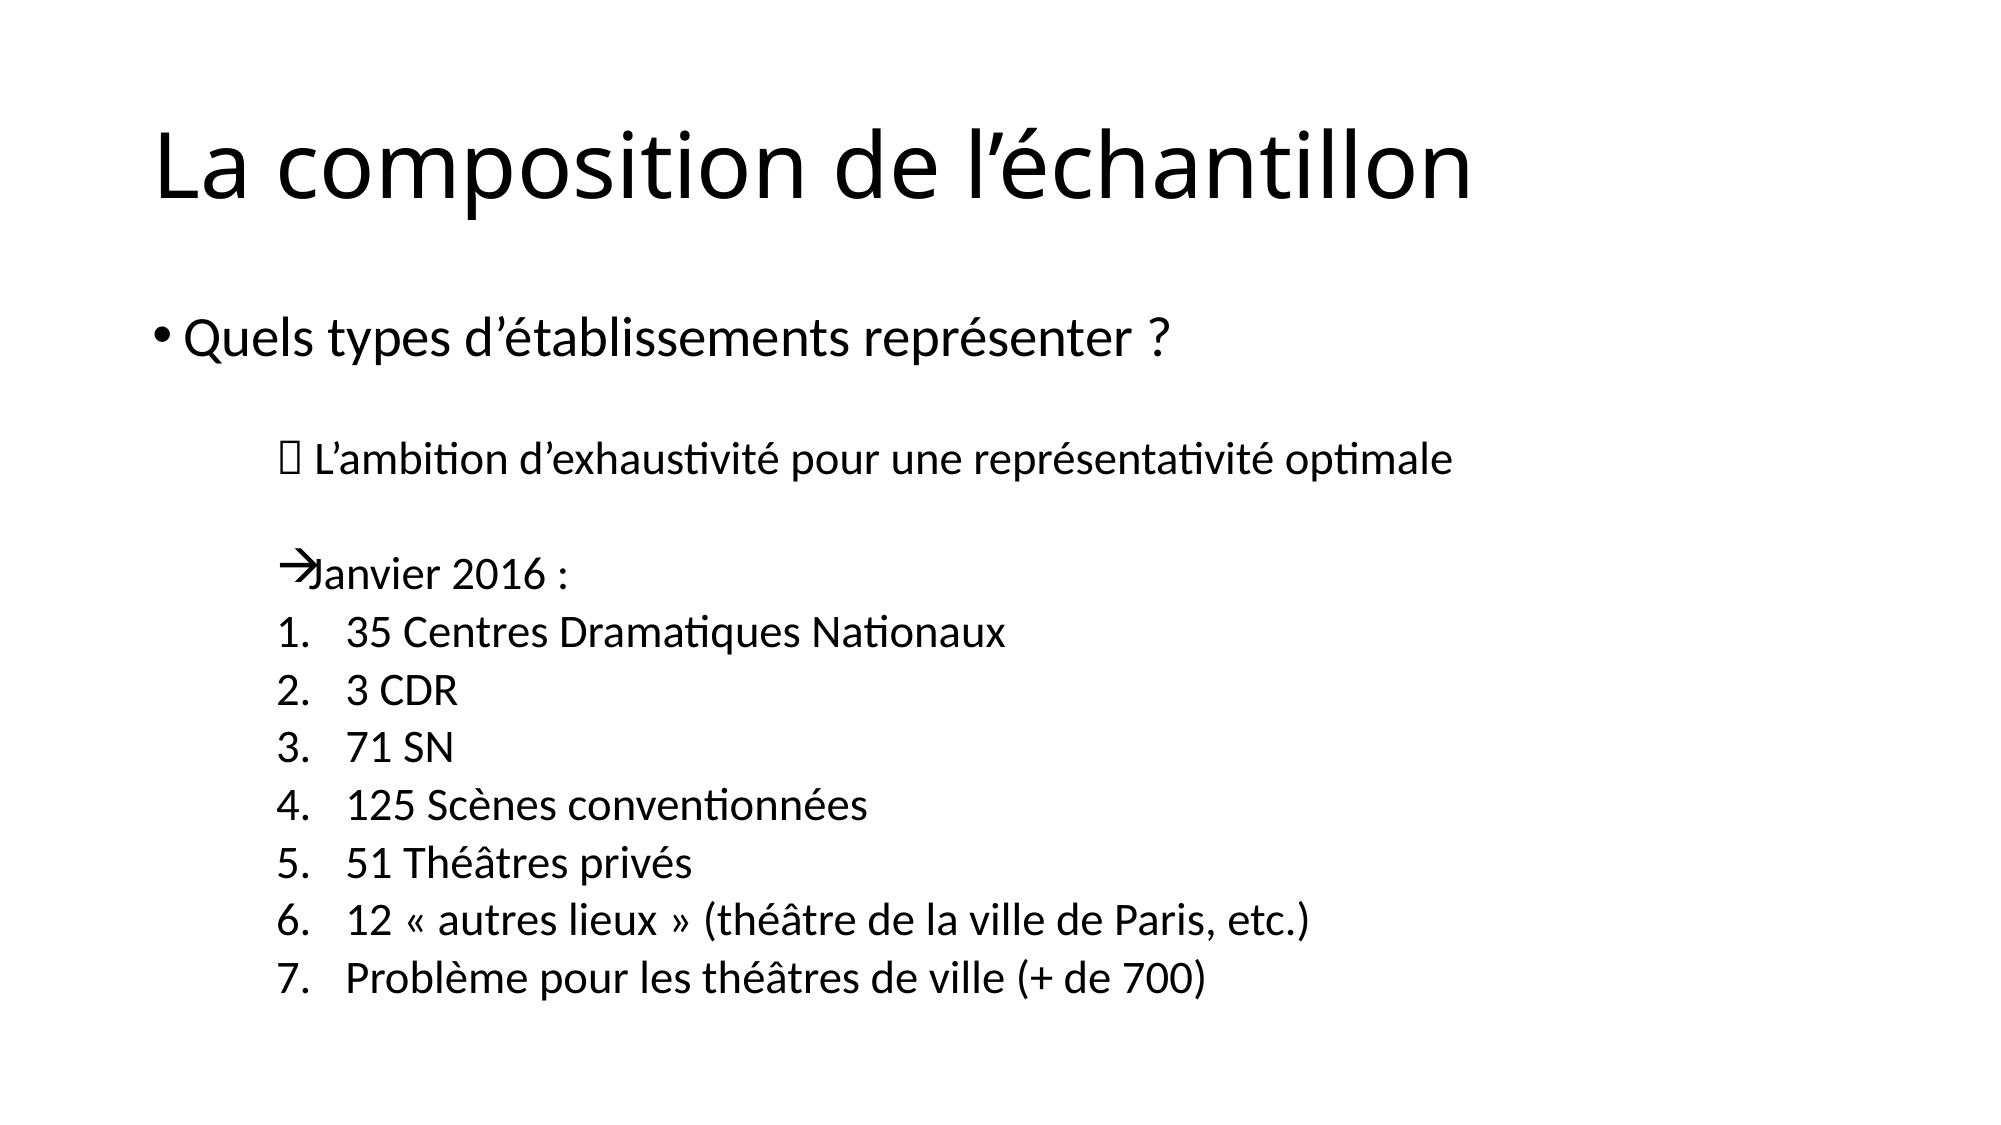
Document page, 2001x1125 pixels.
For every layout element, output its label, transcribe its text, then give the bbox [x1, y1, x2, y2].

title La composition de l’échantillon [137, 59, 1863, 278]
list Quels types d’établissements représenter ?  L’ambition d’exhaustivité pour une représentativité optimale Janvier 2016 : 35 Centres Dramatiques Nationaux 3 CDR 71 SN 125 Scènes conventionnées 51 Théâtres privés 12 « autres lieux » (théâtre de la ville de Paris, etc.) Problème pour les théâtres de ville (+ de 700) [137, 299, 1863, 1014]
